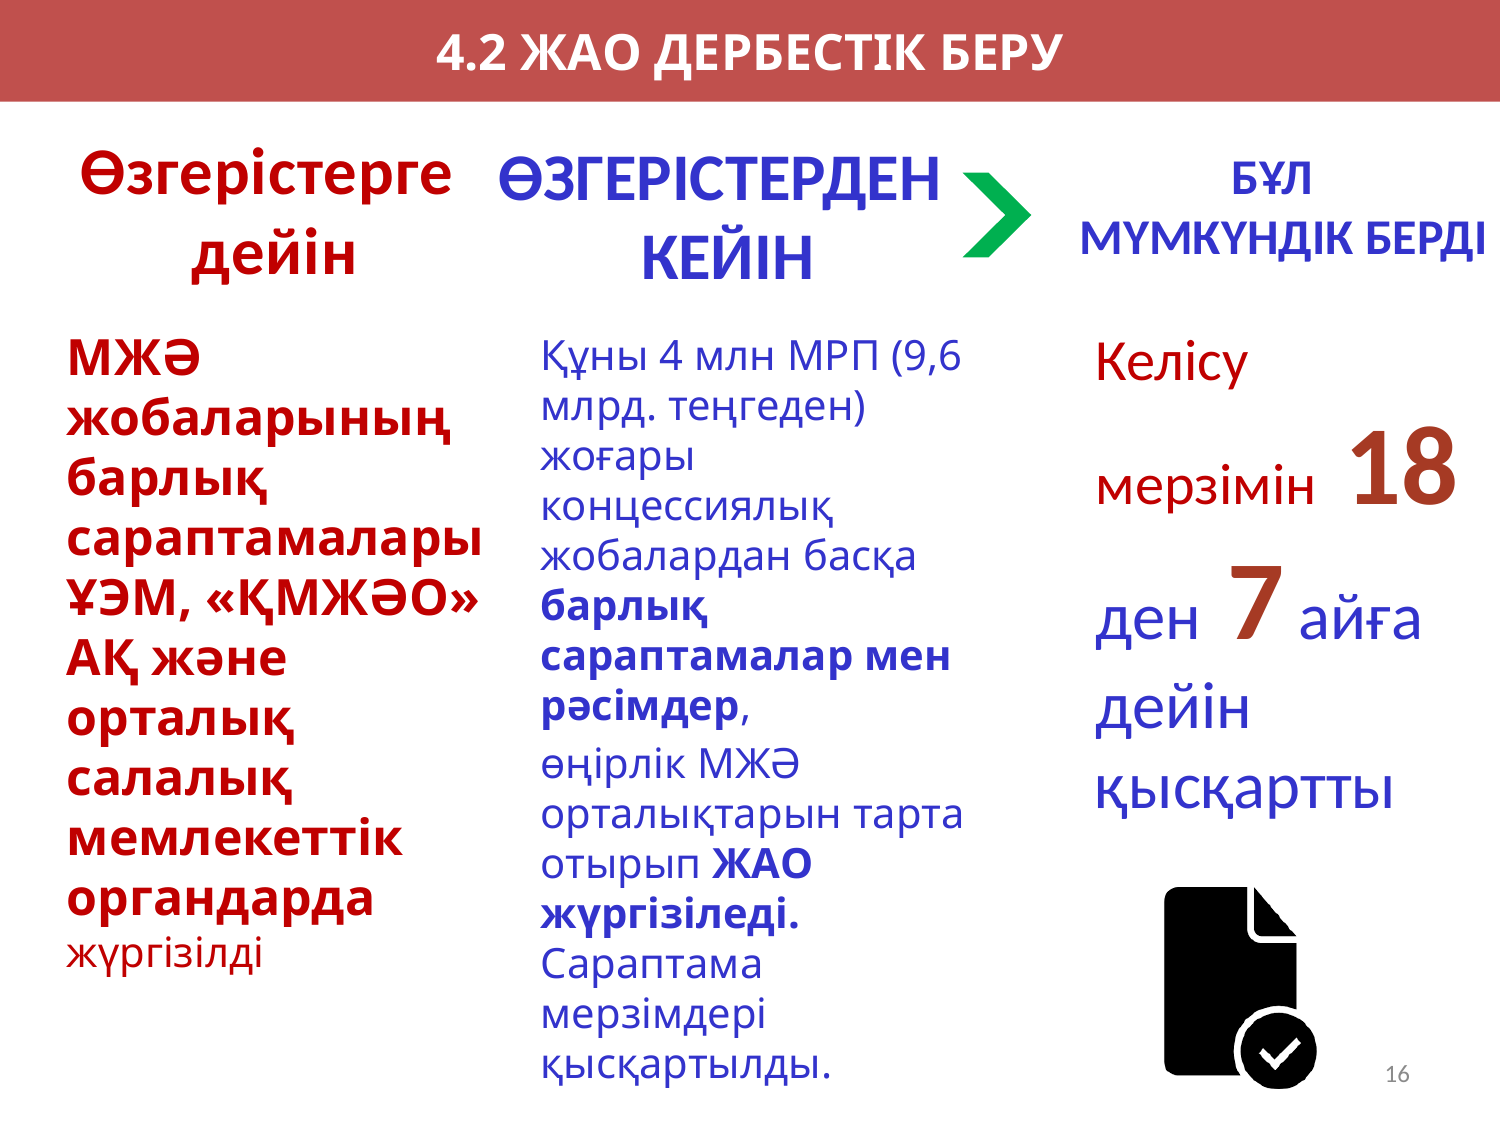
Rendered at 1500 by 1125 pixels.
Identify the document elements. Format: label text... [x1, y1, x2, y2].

text_box Келісу мерзімін 18 ден 7 айға дейін қысқартты [1080, 314, 1483, 830]
text_box Өзгерістерден кейін [483, 125, 972, 301]
list Құны 4 млн МРП (9,6 млрд. теңгеден) жоғары концессиялық жобалардан басқа барлық сараптамалар мен рәсімдер, өңірлік МЖӘ орталықтарын тарта отырып ЖАО жүргізіледі. Сараптама мерзімдері қысқартылды. [525, 321, 1010, 1095]
text_box Өзгерістерге дейін [64, 120, 485, 296]
text_box [972, 172, 1031, 258]
text_box МЖӘ жобаларының барлық сараптамалары ҰЭМ, «ҚМЖӘО» АҚ және орталық салалық мемлекеттік органдарда жүргізілді [52, 318, 514, 1028]
text_box БҰЛ МҮМКҮНДІК БЕРДІ [1031, 137, 1500, 272]
slide_number 16 [1074, 1042, 1425, 1103]
picture [1139, 887, 1341, 1089]
text_box 4.2 ЖАО ДЕРБЕСТІК БЕРУ [0, 0, 1500, 104]
